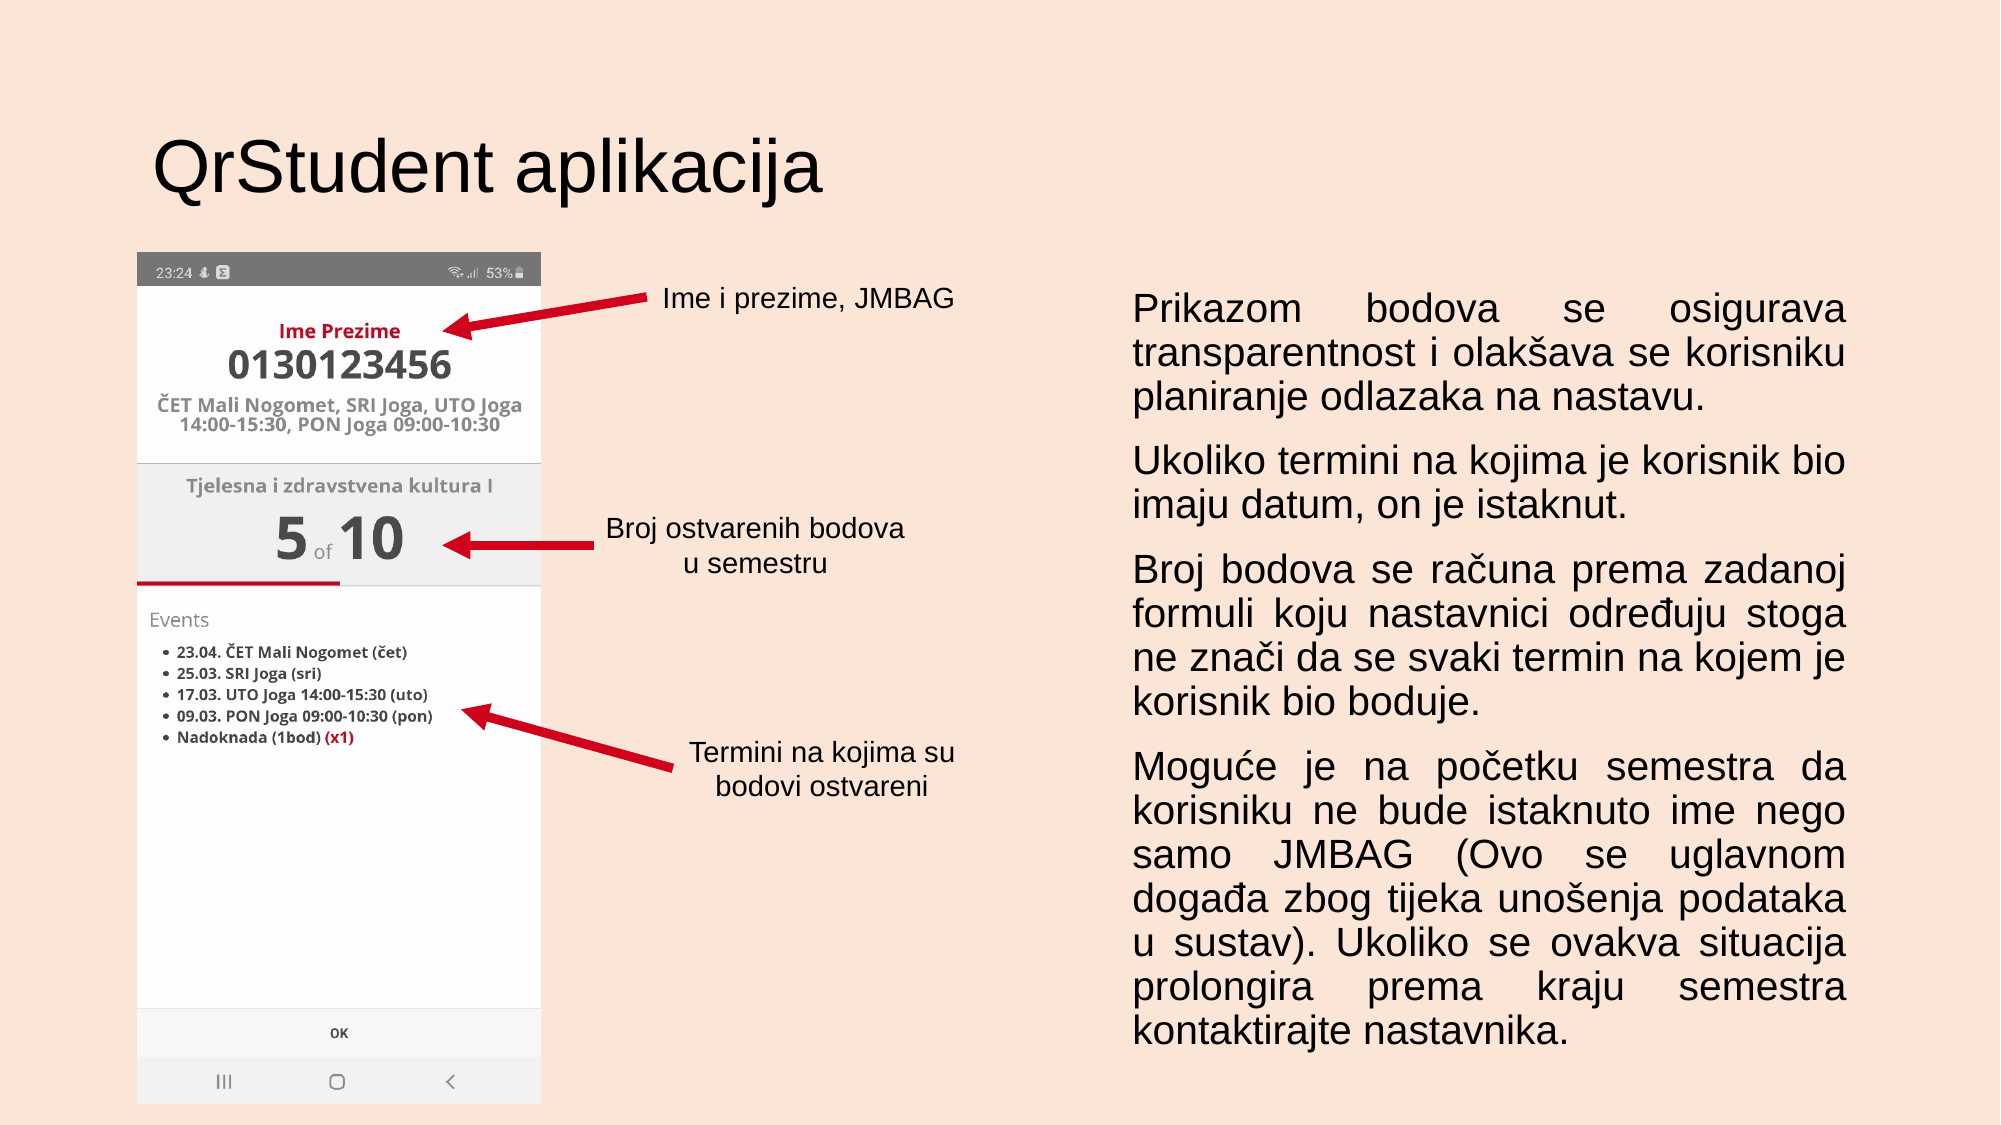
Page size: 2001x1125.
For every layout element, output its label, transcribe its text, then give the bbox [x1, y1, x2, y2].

picture [137, 252, 541, 1104]
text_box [460, 709, 673, 769]
text_box Termini na kojima su bodovi ostvareni [673, 725, 971, 811]
title QrStudent aplikacija [137, 59, 1863, 278]
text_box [442, 296, 647, 332]
text_box Ime i prezime, JMBAG [647, 271, 971, 322]
text_box Broj ostvarenih bodova u semestru [590, 502, 921, 587]
list Prikazom bodova se osigurava transparentnost i olakšava se korisniku planiranje odlazaka na nastavu. Ukoliko termini na kojima je korisnik bio imaju datum, on je istaknut. Broj bodova se računa prema zadanoj formuli koju nastavnici određuju stoga ne znači da se svaki termin na kojem je korisnik bio boduje. Moguće je na početku semestra da korisniku ne bude istaknuto ime nego samo JMBAG (Ovo se uglavnom događa zbog tijeka unošenja podataka u sustav). Ukoliko se ovakva situacija prolongira prema kraju semestra kontaktirajte nastavnika. [1117, 279, 1863, 1077]
